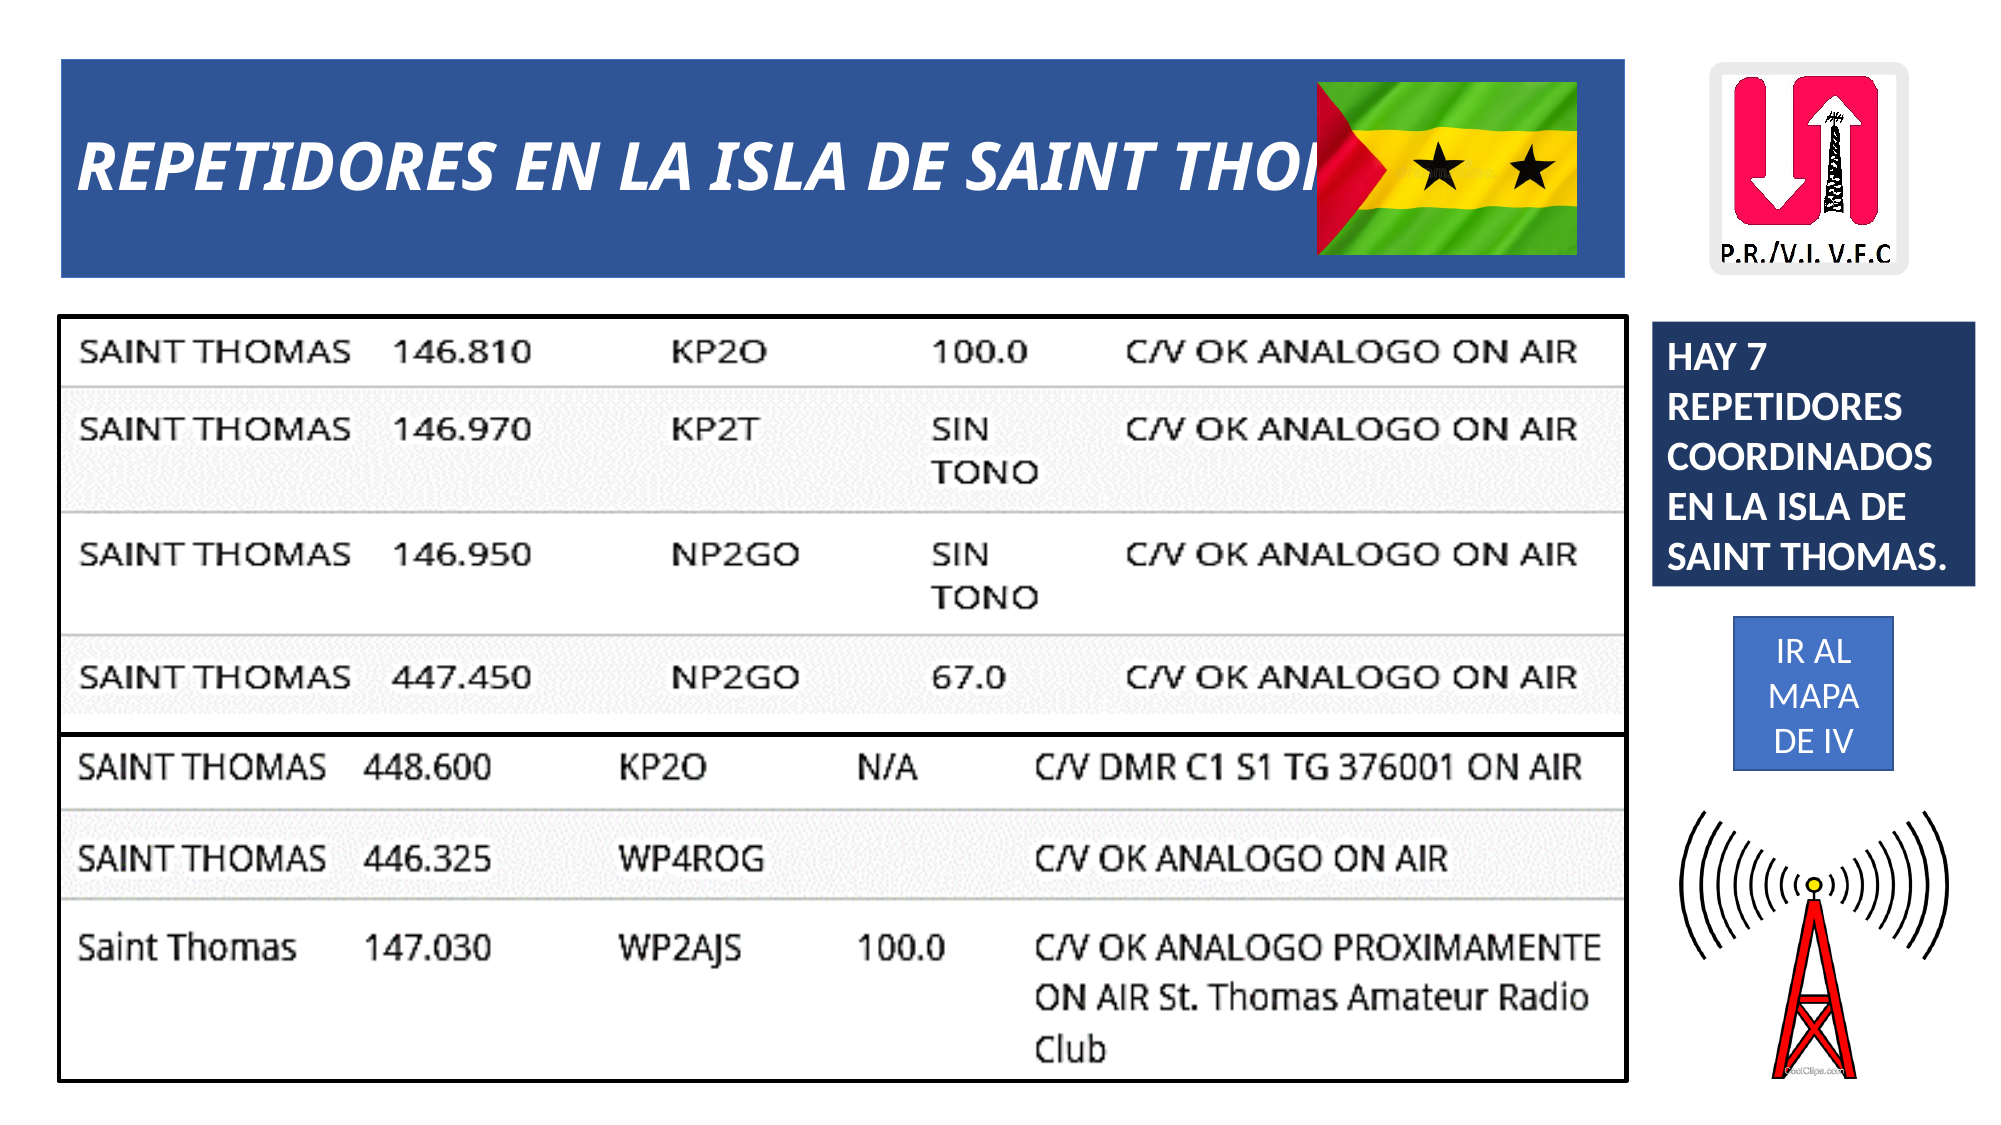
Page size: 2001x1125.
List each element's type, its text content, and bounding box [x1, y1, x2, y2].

title REPETIDORES EN LA ISLA DE SAINT THOMAS [61, 59, 1625, 278]
picture [1678, 810, 1949, 1079]
picture [1317, 82, 1577, 255]
picture [1715, 68, 1903, 269]
text_box HAY 7 REPETIDORES COORDINADOS EN LA ISLA DE SAINT THOMAS. [1652, 321, 1976, 587]
picture [61, 318, 1625, 1079]
text_box IR AL MAPA DE IV [1733, 616, 1894, 771]
